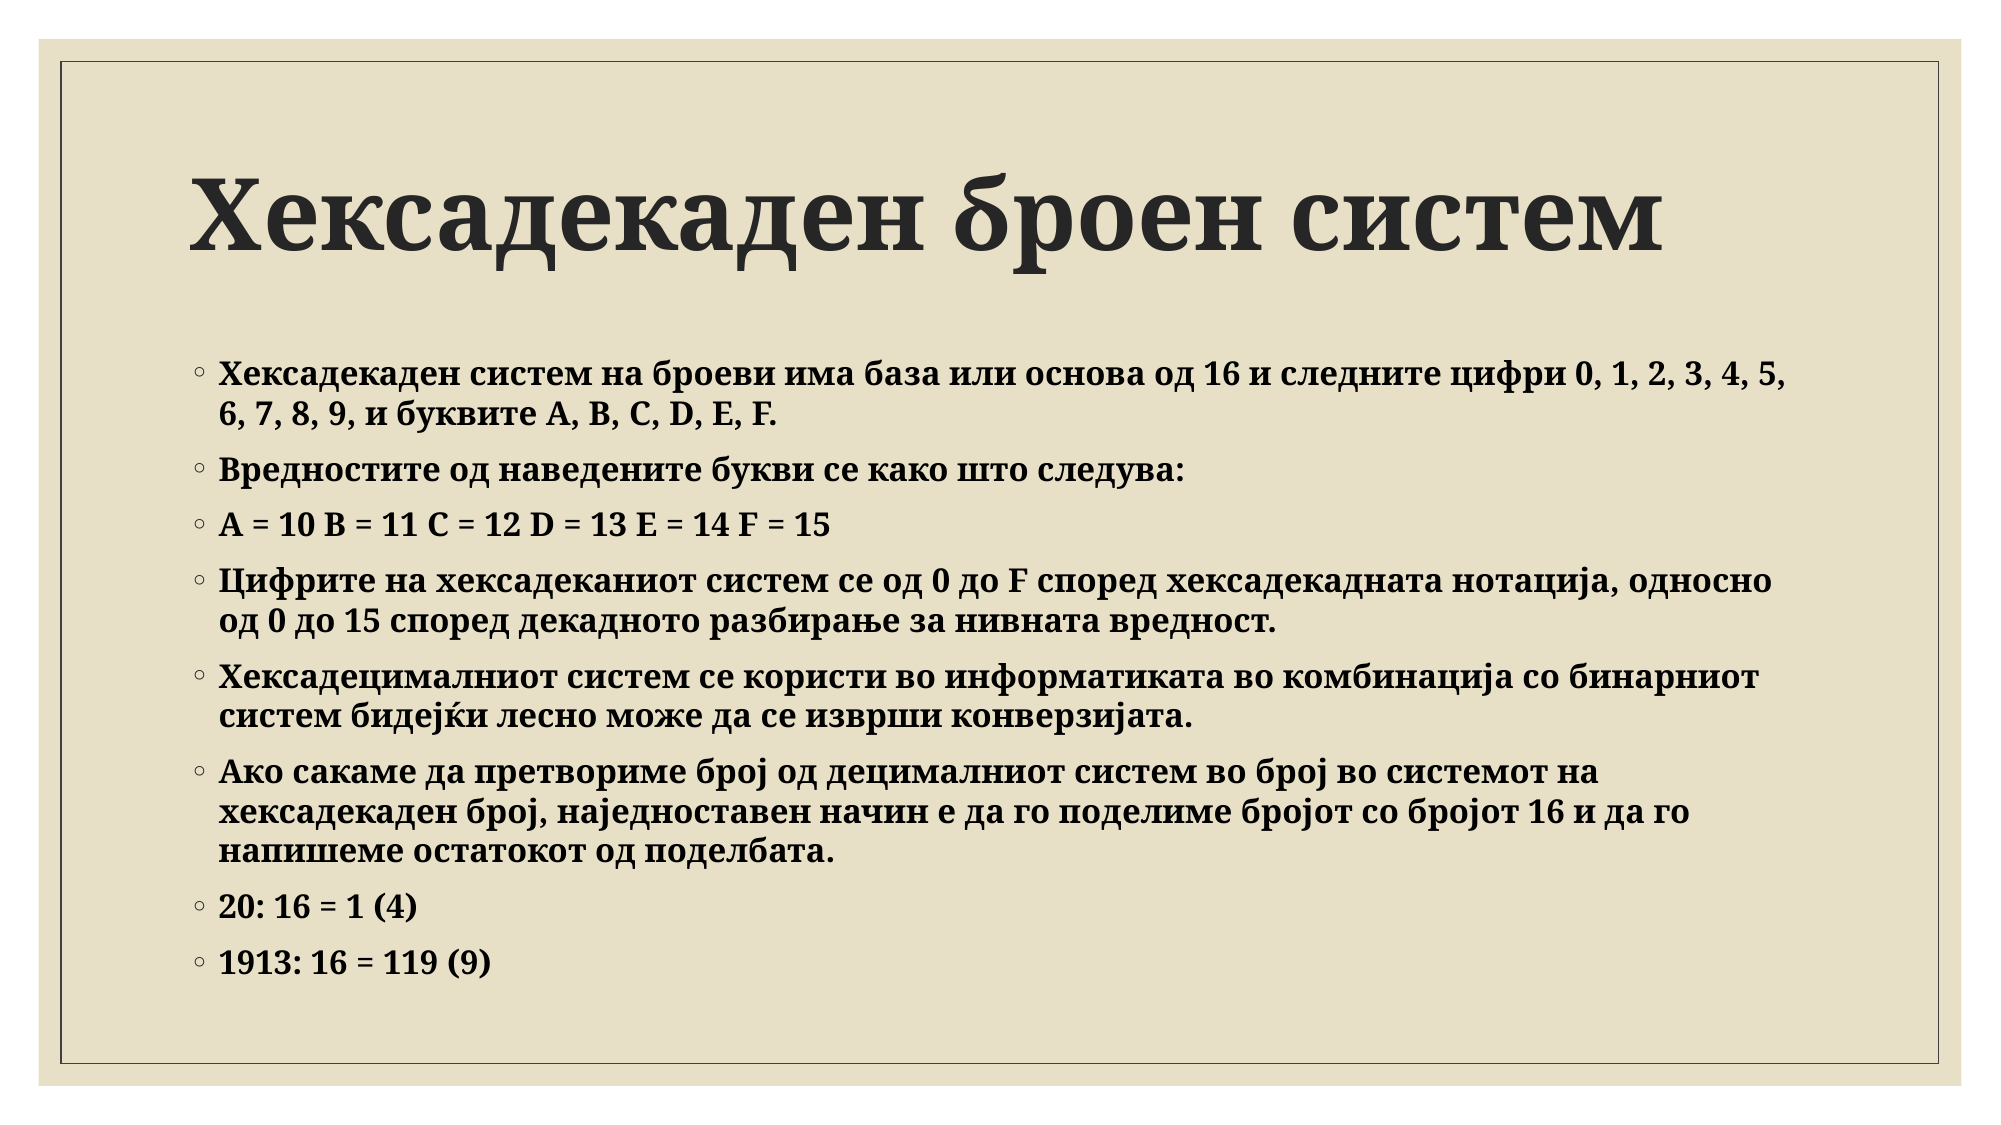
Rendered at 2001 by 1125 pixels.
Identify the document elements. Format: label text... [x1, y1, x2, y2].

list Хексадекаден систем на броеви има база или основа од 16 и следните цифри 0, 1, 2, 3, 4, 5, 6, 7, 8, 9, и буквите A, B, C, D, E, F. Вредностите од наведените букви се како што следува: A = 10 B = 11 C = 12 D = 13 E = 14 F = 15 Цифрите на хексадеканиот систем се од 0 до F според хексадекадната нотација, односно од 0 до 15 според декадното разбирање за нивната вредност. Хексадецималниот систем се користи во информатиката во комбинација со бинарниот систем бидејќи лесно може да се изврши конверзијата. Ако сакаме да претвориме број од децималниот систем во број во системот на хексадекаден број, наједноставен начин е да го поделиме бројот со бројот 16 и да го напишеме остатокот од поделбата. 20: 16 = 1 (4) 1913: 16 = 119 (9) [174, 345, 1825, 990]
title Хексадекаден броен систем [174, 105, 1825, 331]
